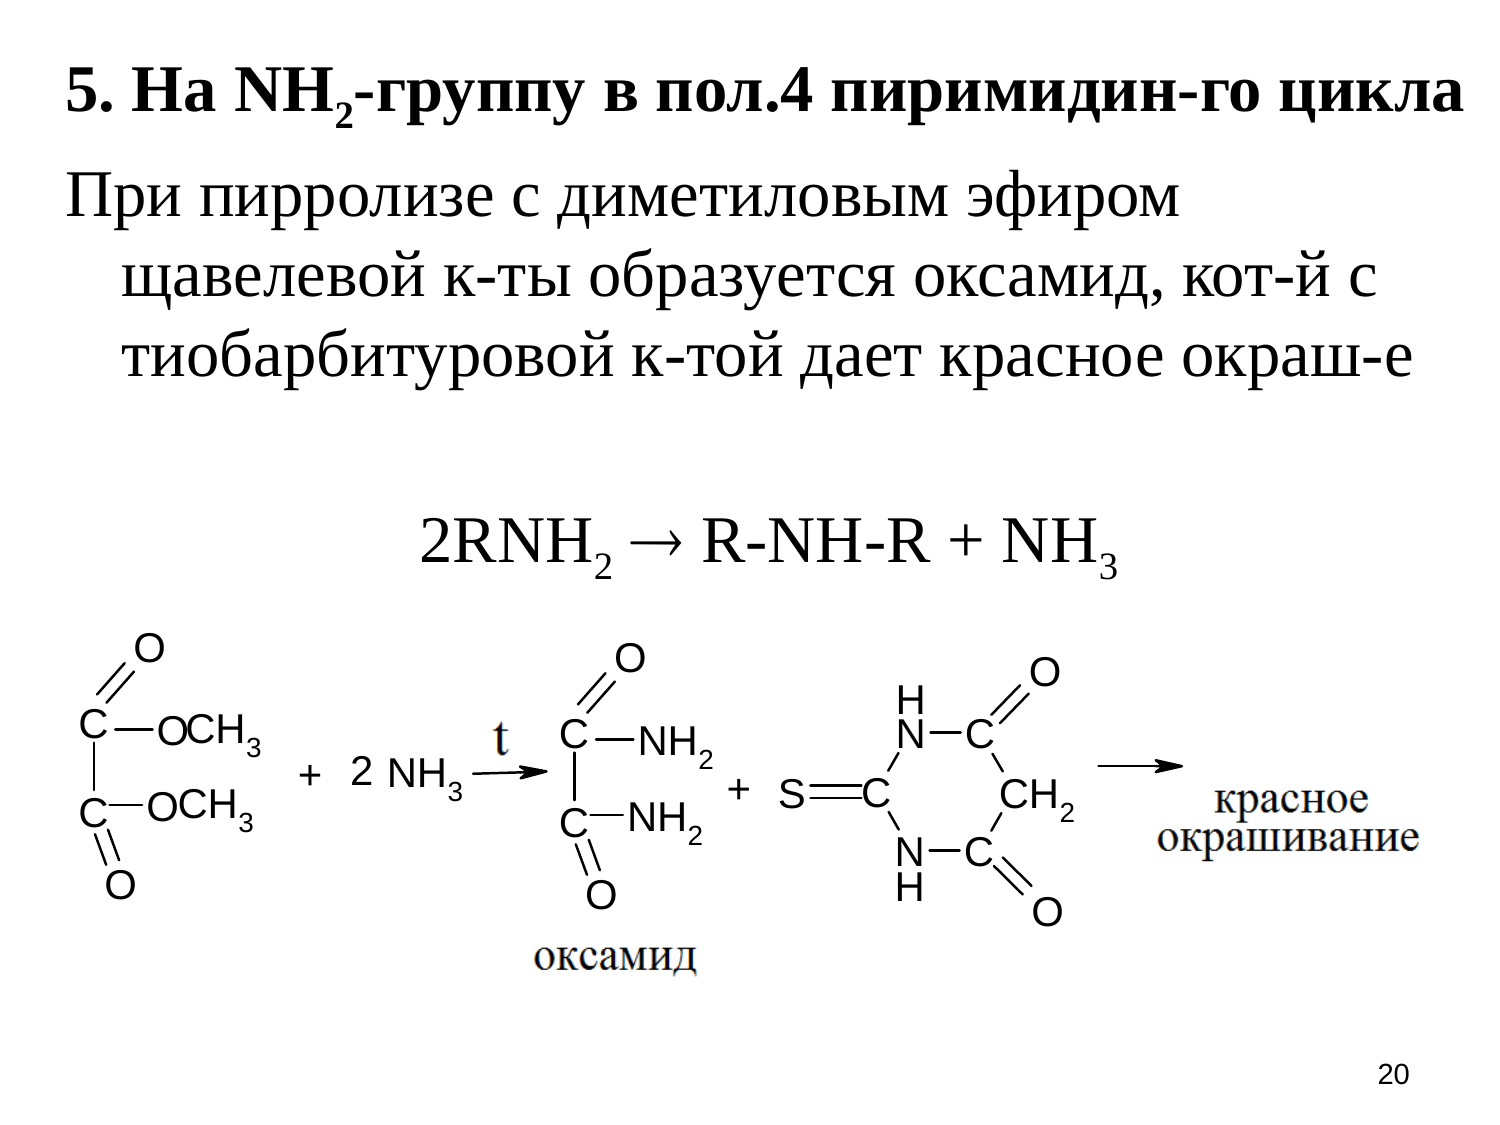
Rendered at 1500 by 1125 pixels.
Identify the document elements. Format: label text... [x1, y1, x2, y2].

picture [1149, 787, 1426, 869]
slide_number 20 [1074, 1042, 1425, 1103]
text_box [73, 624, 1198, 944]
picture [526, 940, 707, 987]
list 5. На NH2-группу в пол.4 пиримидин-го цикла При пирролизе с диметиловым эфиром щавелевой к-ты образуется оксамид, кот-й с тиобарбитуровой к-той дает красное окраш-е 2RNH2  R-NH-R + NH3 [49, 37, 1488, 1076]
